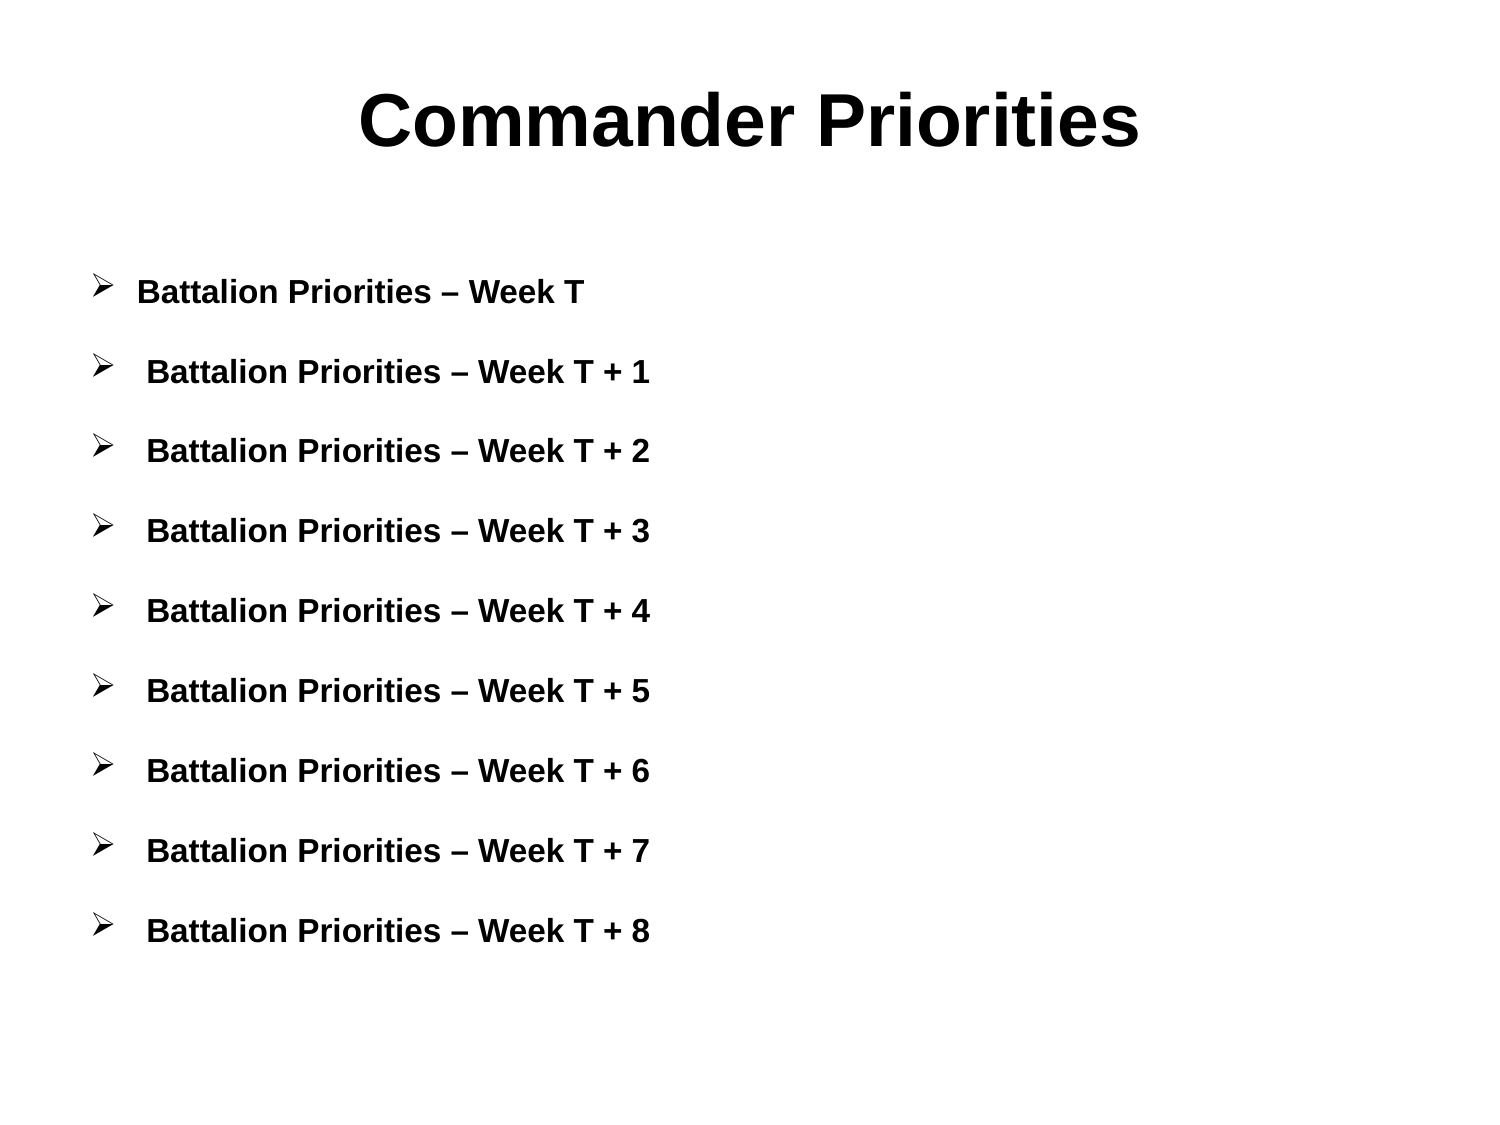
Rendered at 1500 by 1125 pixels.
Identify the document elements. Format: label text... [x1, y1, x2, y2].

list Battalion Priorities – Week T Battalion Priorities – Week T + 1 Battalion Priorities – Week T + 2 Battalion Priorities – Week T + 3 Battalion Priorities – Week T + 4 Battalion Priorities – Week T + 5 Battalion Priorities – Week T + 6 Battalion Priorities – Week T + 7 Battalion Priorities – Week T + 8 [75, 262, 1425, 1005]
title Commander Priorities [75, 45, 1425, 188]
